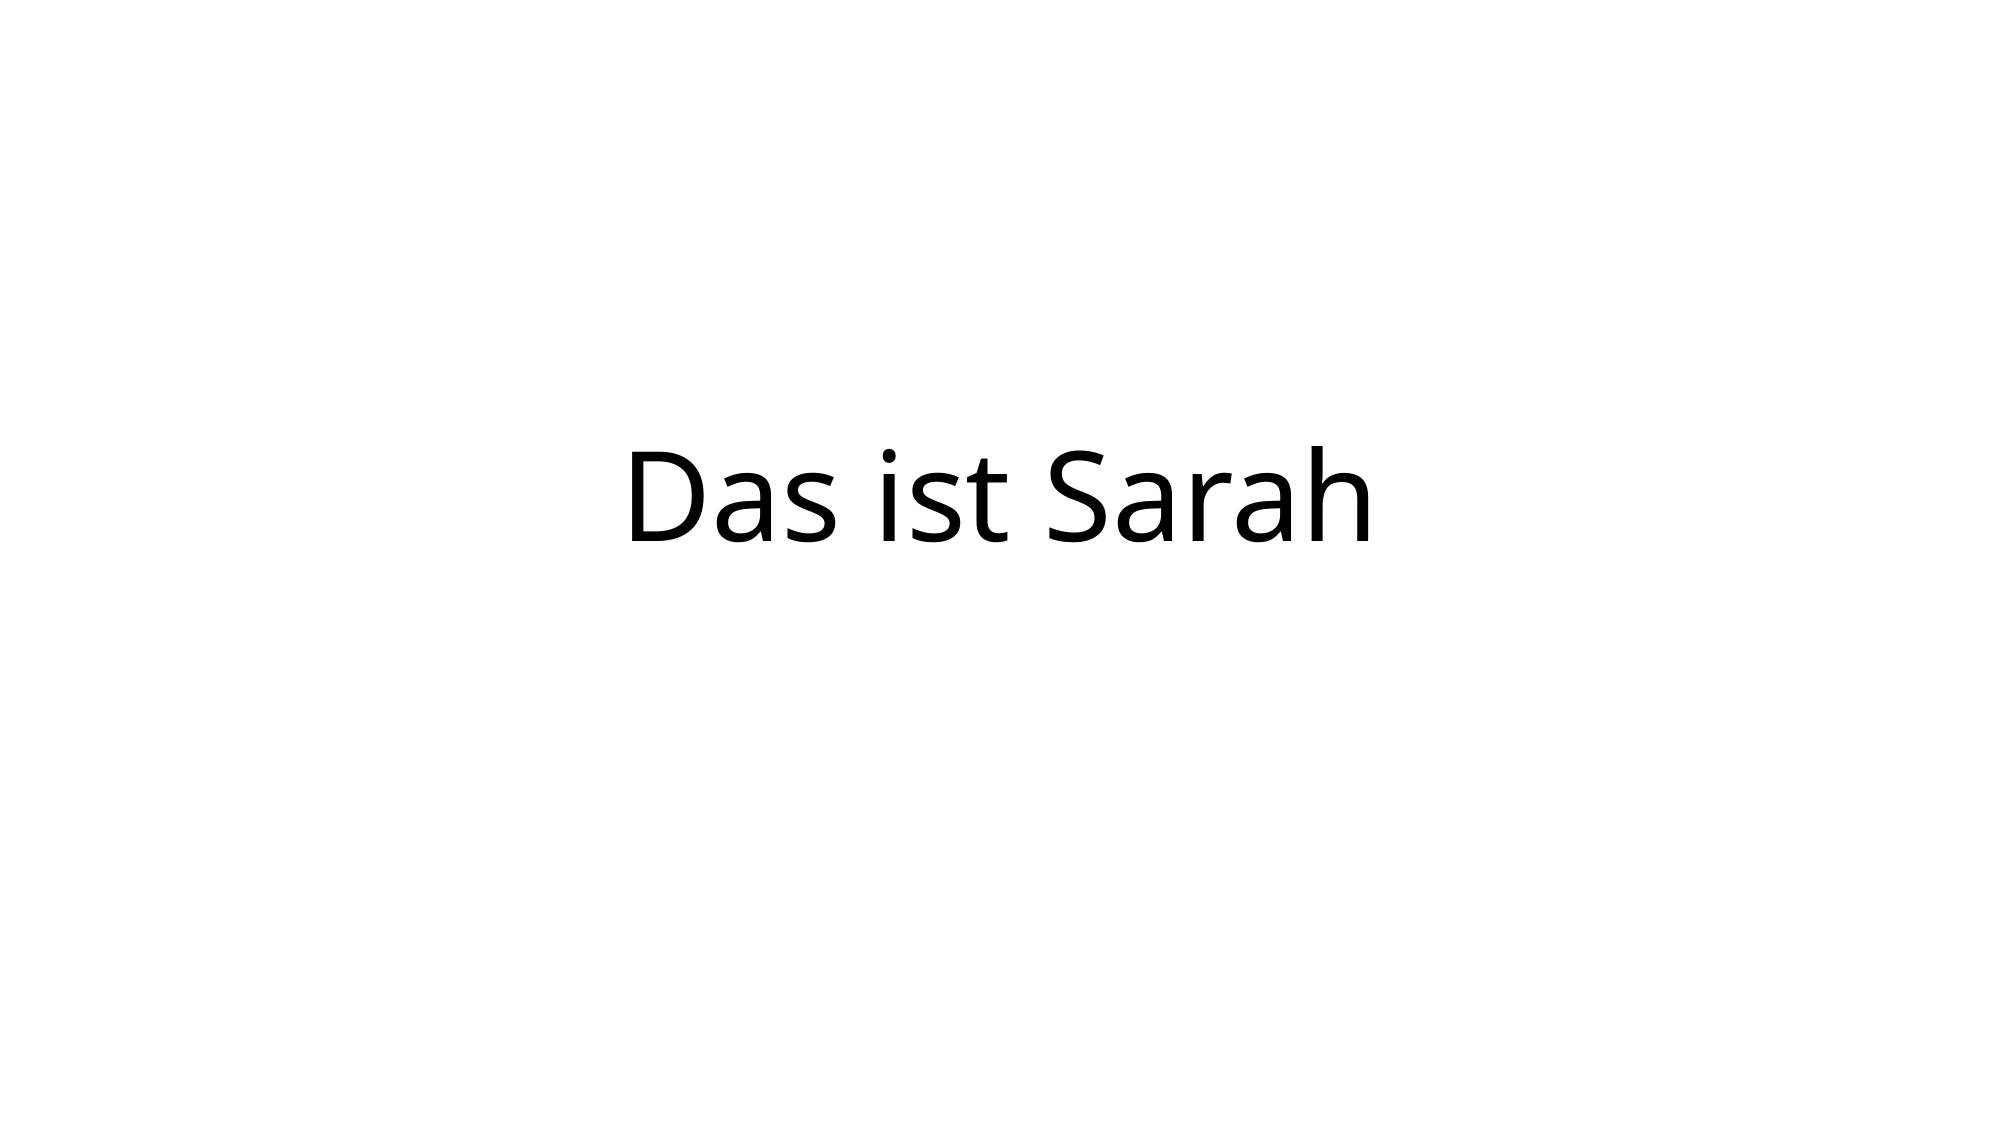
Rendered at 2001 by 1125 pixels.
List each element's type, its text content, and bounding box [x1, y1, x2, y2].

title Das ist Sarah [249, 184, 1750, 576]
